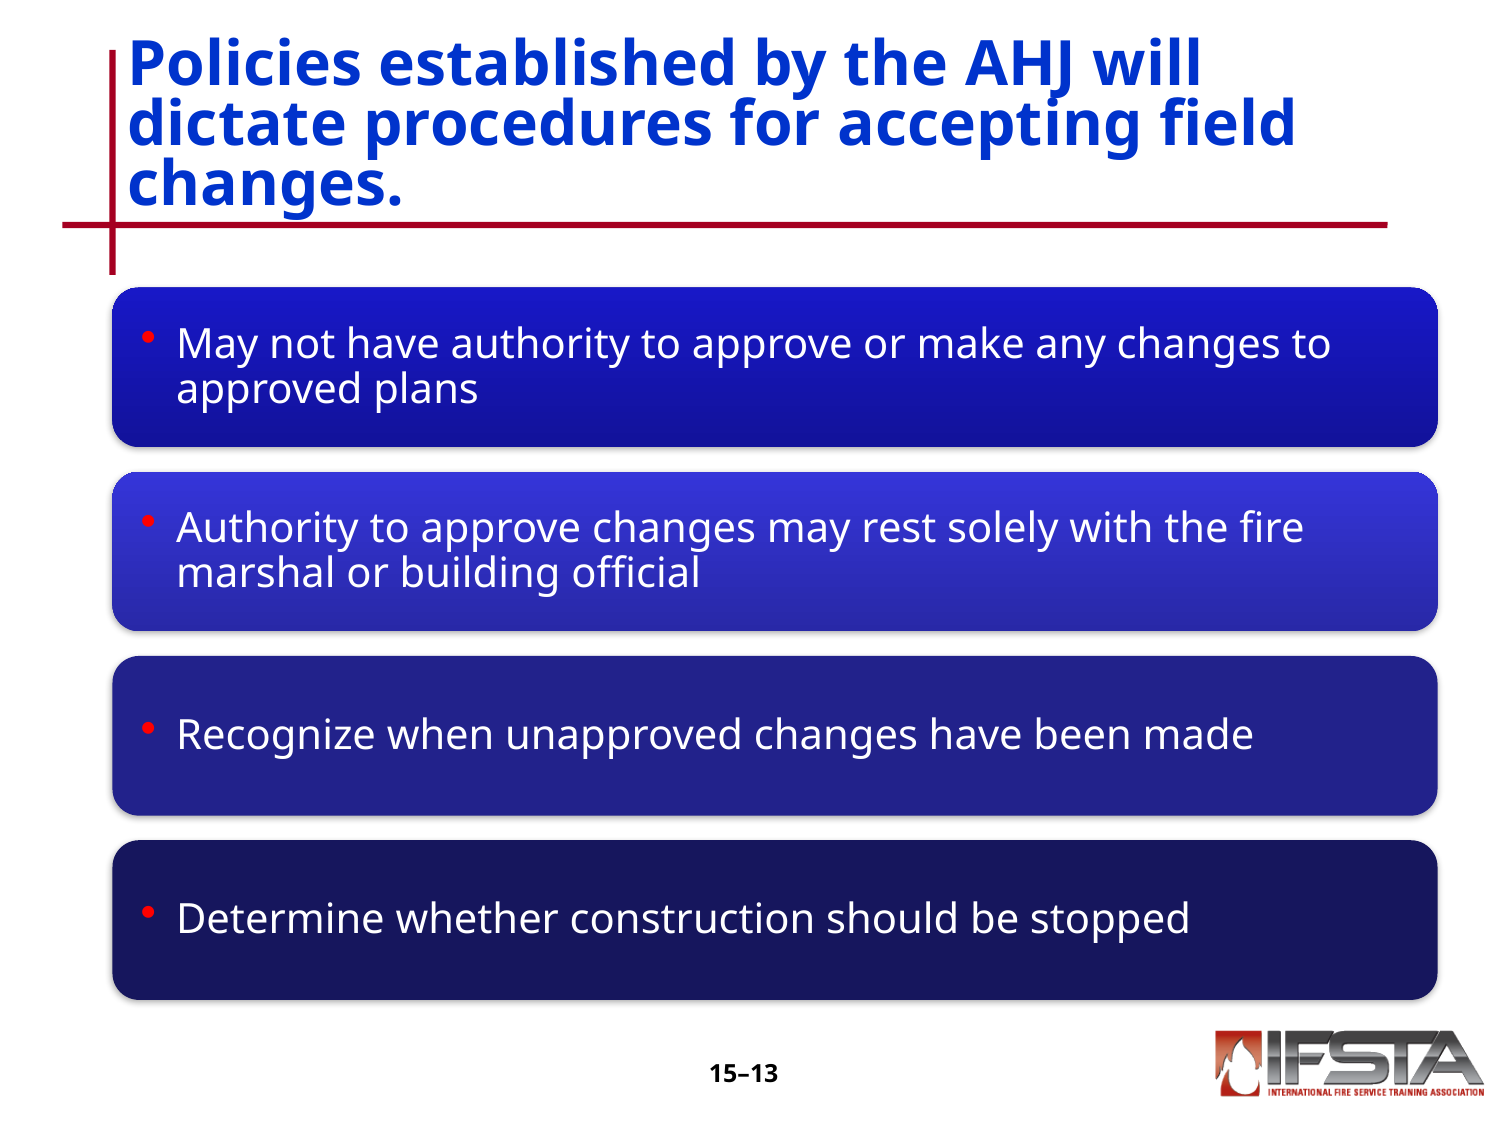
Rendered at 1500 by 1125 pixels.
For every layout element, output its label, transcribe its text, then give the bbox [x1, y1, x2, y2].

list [112, 287, 1438, 1001]
title Policies established by the AHJ will dictate procedures for accepting field changes. [112, 30, 1388, 181]
slide_number 15–12 [587, 1050, 900, 1125]
picture [1215, 1030, 1485, 1099]
